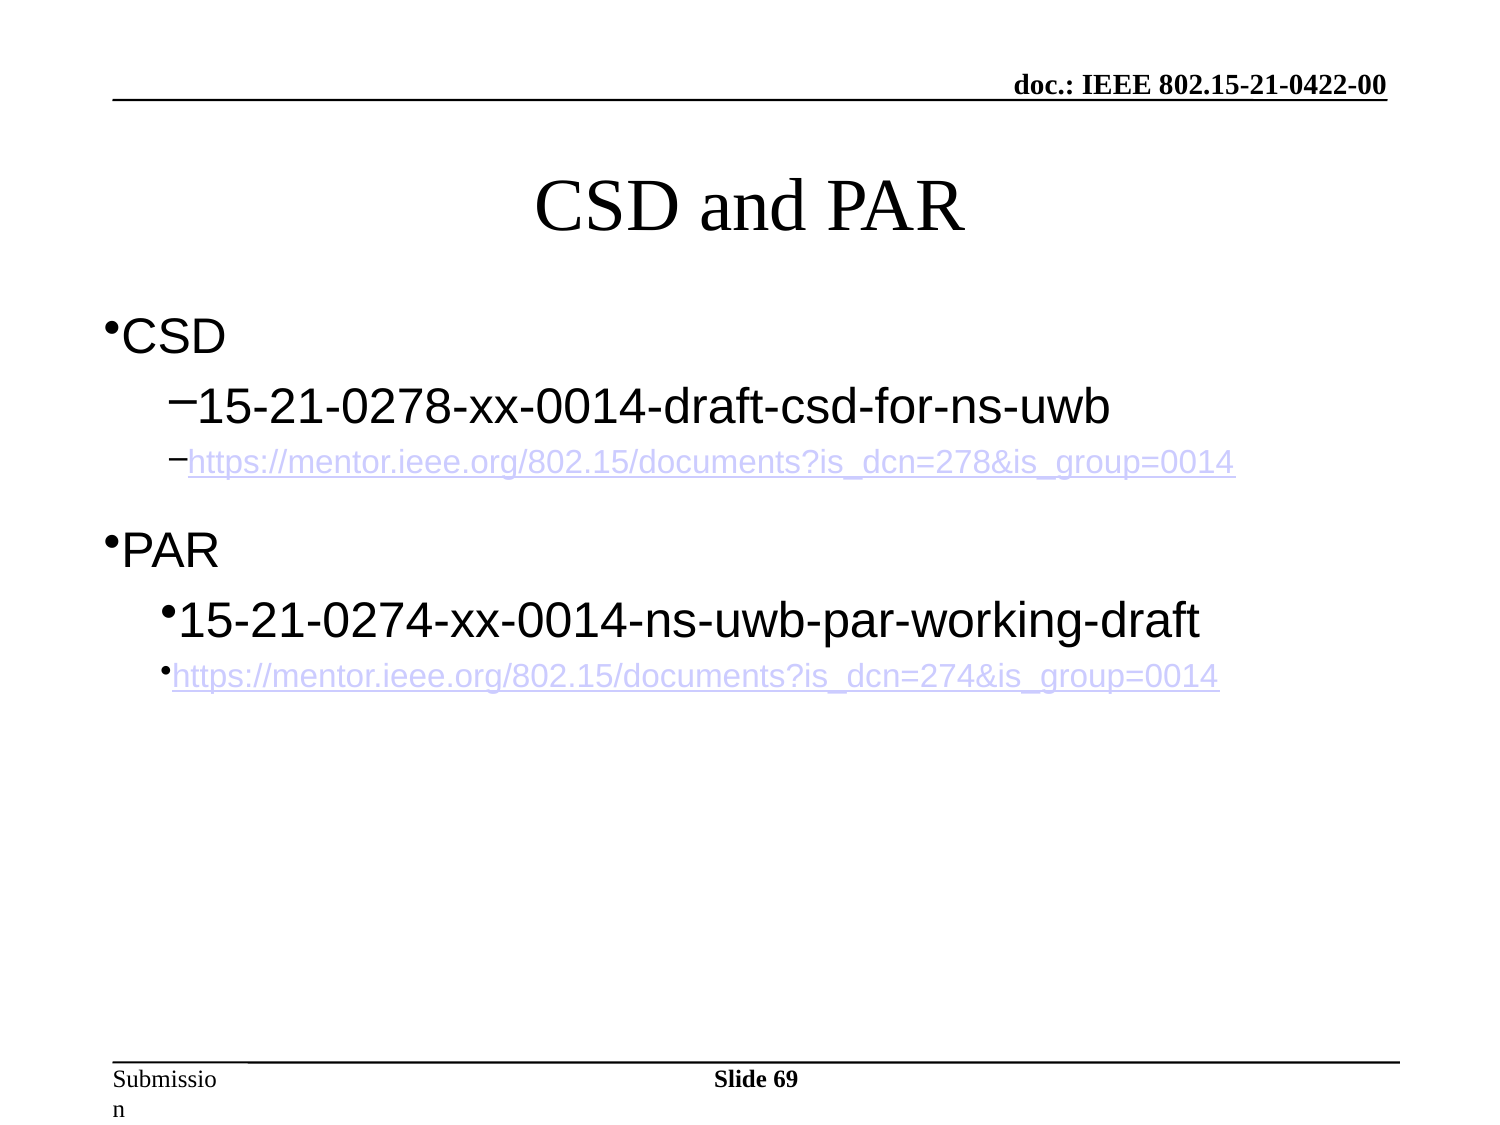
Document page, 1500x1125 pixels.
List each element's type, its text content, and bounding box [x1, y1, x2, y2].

slide_number Slide 69 [712, 1062, 800, 1093]
list CSD 15-21-0278-xx-0014-draft-csd-for-ns-uwb https://mentor.ieee.org/802.15/documents?is_dcn=278&is_group=0014 PAR 15-21-0274-xx-0014-ns-uwb-par-working-draft https://mentor.ieee.org/802.15/documents?is_dcn=274&is_group=0014 [88, 296, 1424, 1013]
title CSD and PAR [112, 112, 1388, 288]
